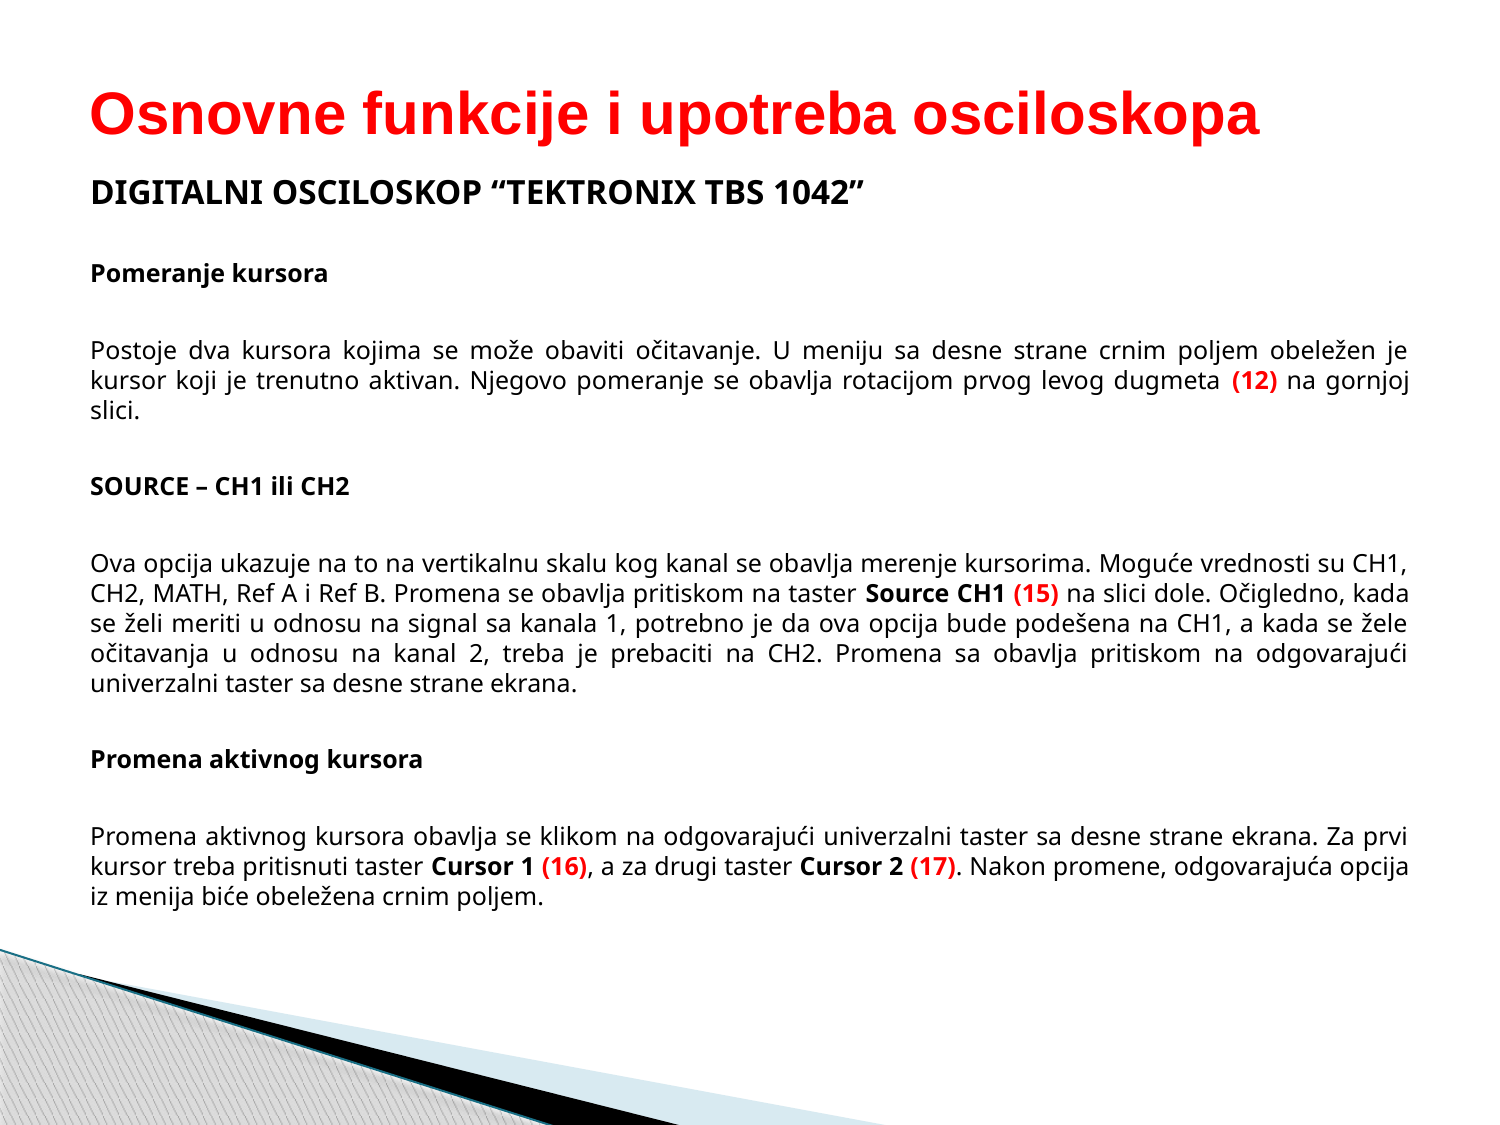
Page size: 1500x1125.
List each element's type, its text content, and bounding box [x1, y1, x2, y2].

title Osnovne funkcije i upotreba osciloskopa [75, 45, 1425, 176]
list DIGITALNI OSCILOSKOP “TEKTRONIX TBS 1042” Pomeranje kursora Postoje dva kursora kojima se može obaviti očitavanje. U meniju sa desne strane crnim poljem obeležen je kursor koji je trenutno aktivan. Njegovo pomeranje se obavlja rotacijom prvog levog dugmeta (12) na gornjoj slici. SOURCE – CH1 ili CH2 Ova opcija ukazuje na to na vertikalnu skalu kog kanal se obavlja merenje kursorima. Moguće vrednosti su CH1, CH2, MATH, Ref A i Ref B. Promena se obavlja pritiskom na taster Source CH1 (15) na slici dole. Očigledno, kada se želi meriti u odnosu na signal sa kanala 1, potrebno je da ova opcija bude podešena na CH1, a kada se žele očitavanja u odnosu na kanal 2, treba je prebaciti na CH2. Promena sa obavlja pritiskom na odgovarajući univerzalni taster sa desne strane ekrana. Promena aktivnog kursora Promena aktivnog kursora obavlja se klikom na odgovarajući univerzalni taster sa desne strane ekrana. Za prvi kursor treba pritisnuti taster Cursor 1 (16), a za drugi taster Cursor 2 (17). Nakon promene, odgovarajuća opcija iz menija biće obeležena crnim poljem. [75, 176, 1425, 1047]
